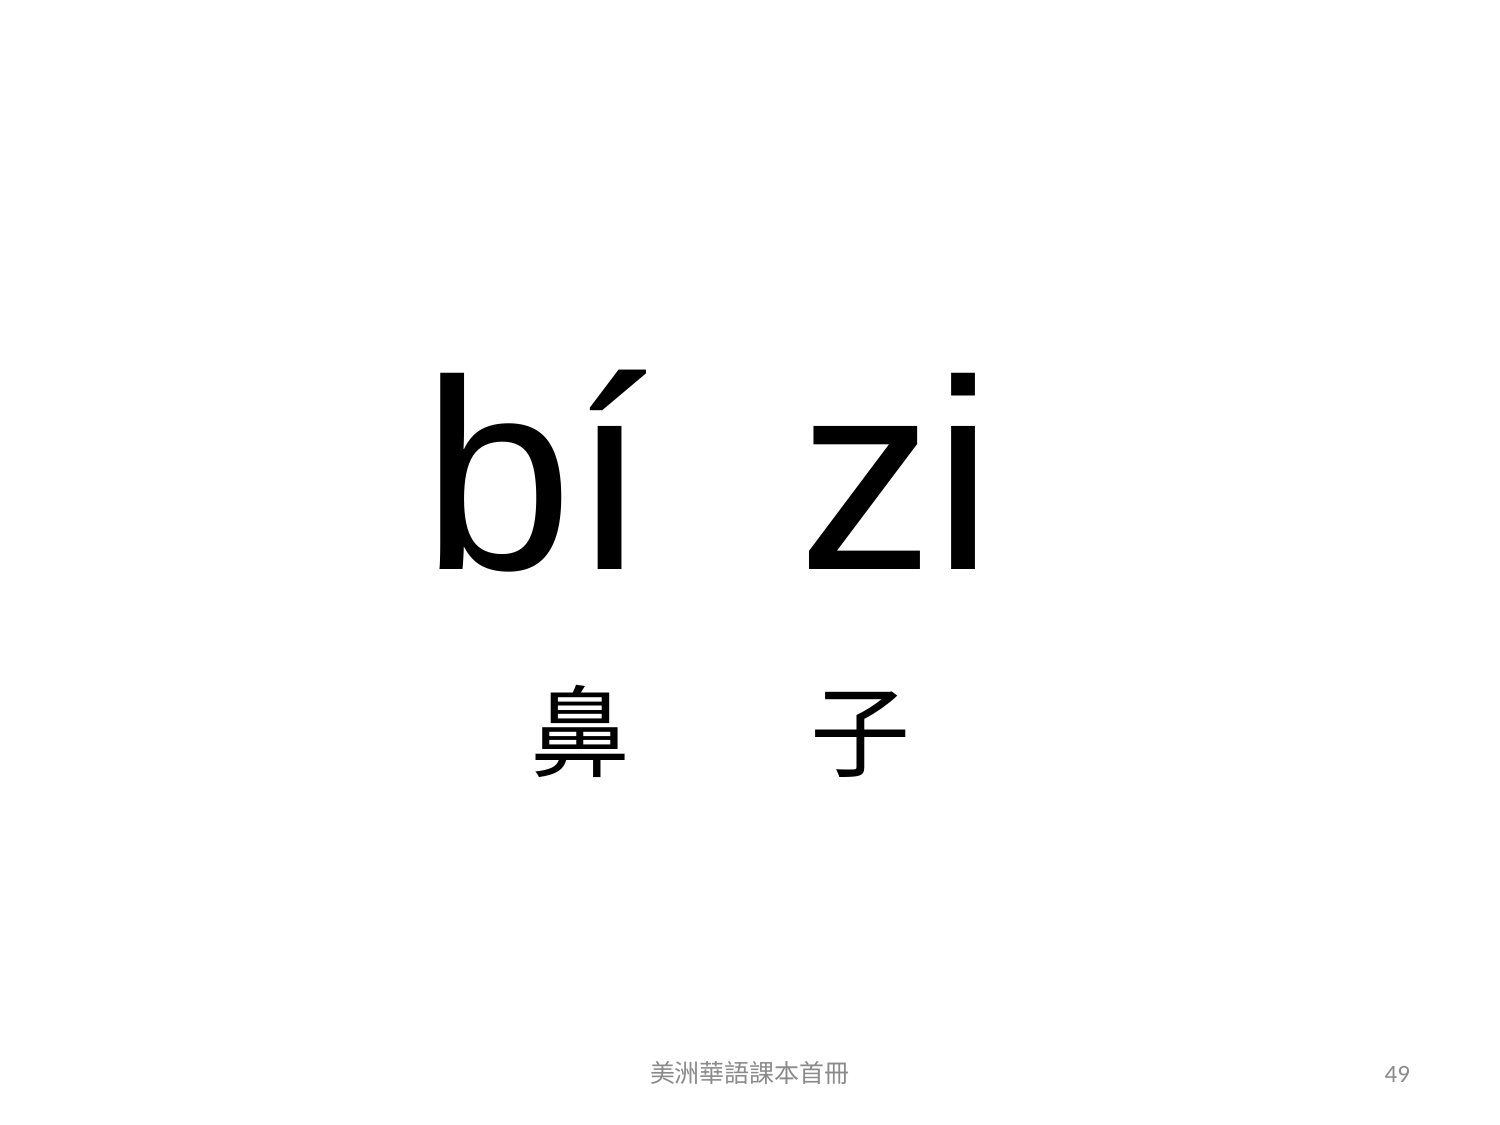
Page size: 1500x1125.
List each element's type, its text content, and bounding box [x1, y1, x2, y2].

text_box bí zi [266, 249, 1085, 640]
footer 美洲華語課本首冊 [512, 1042, 988, 1103]
text_box 鼻 子 [515, 662, 925, 798]
slide_number 49 [1074, 1042, 1425, 1103]
